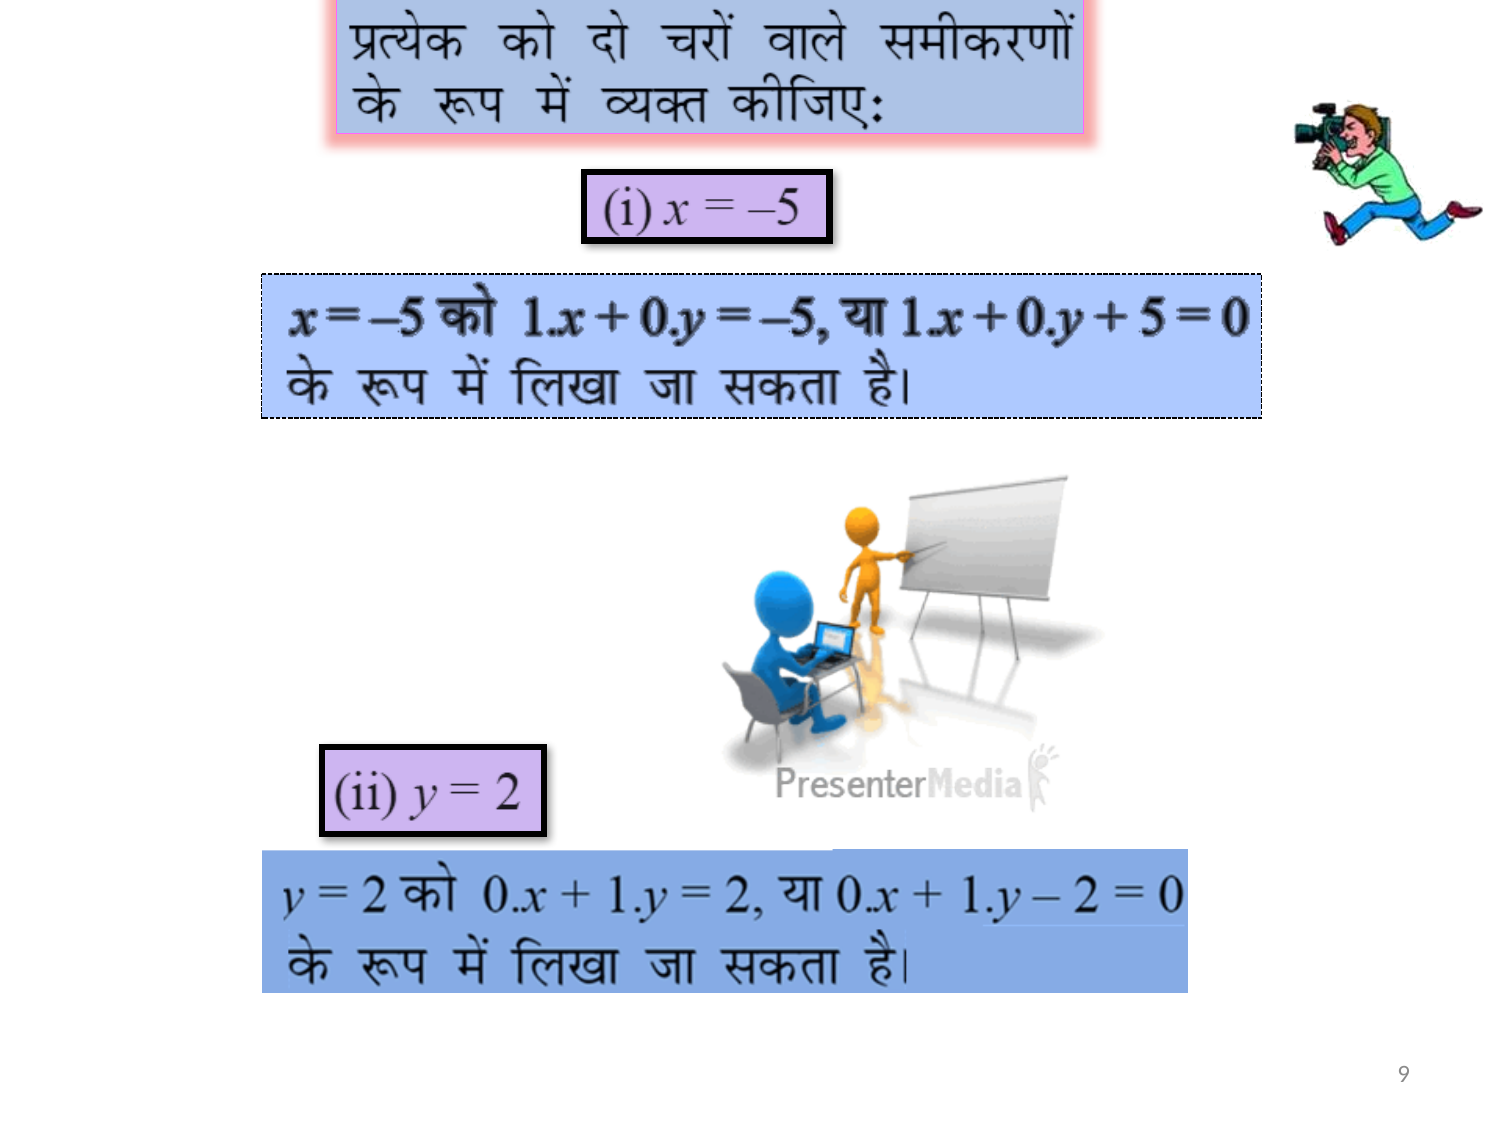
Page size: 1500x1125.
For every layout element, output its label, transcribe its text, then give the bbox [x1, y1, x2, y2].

picture [262, 274, 1262, 832]
picture [1281, 87, 1500, 301]
picture [587, 174, 827, 238]
picture [337, 0, 1084, 134]
picture [324, 749, 541, 832]
slide_number 9 [1074, 1042, 1425, 1103]
picture [262, 849, 1188, 993]
